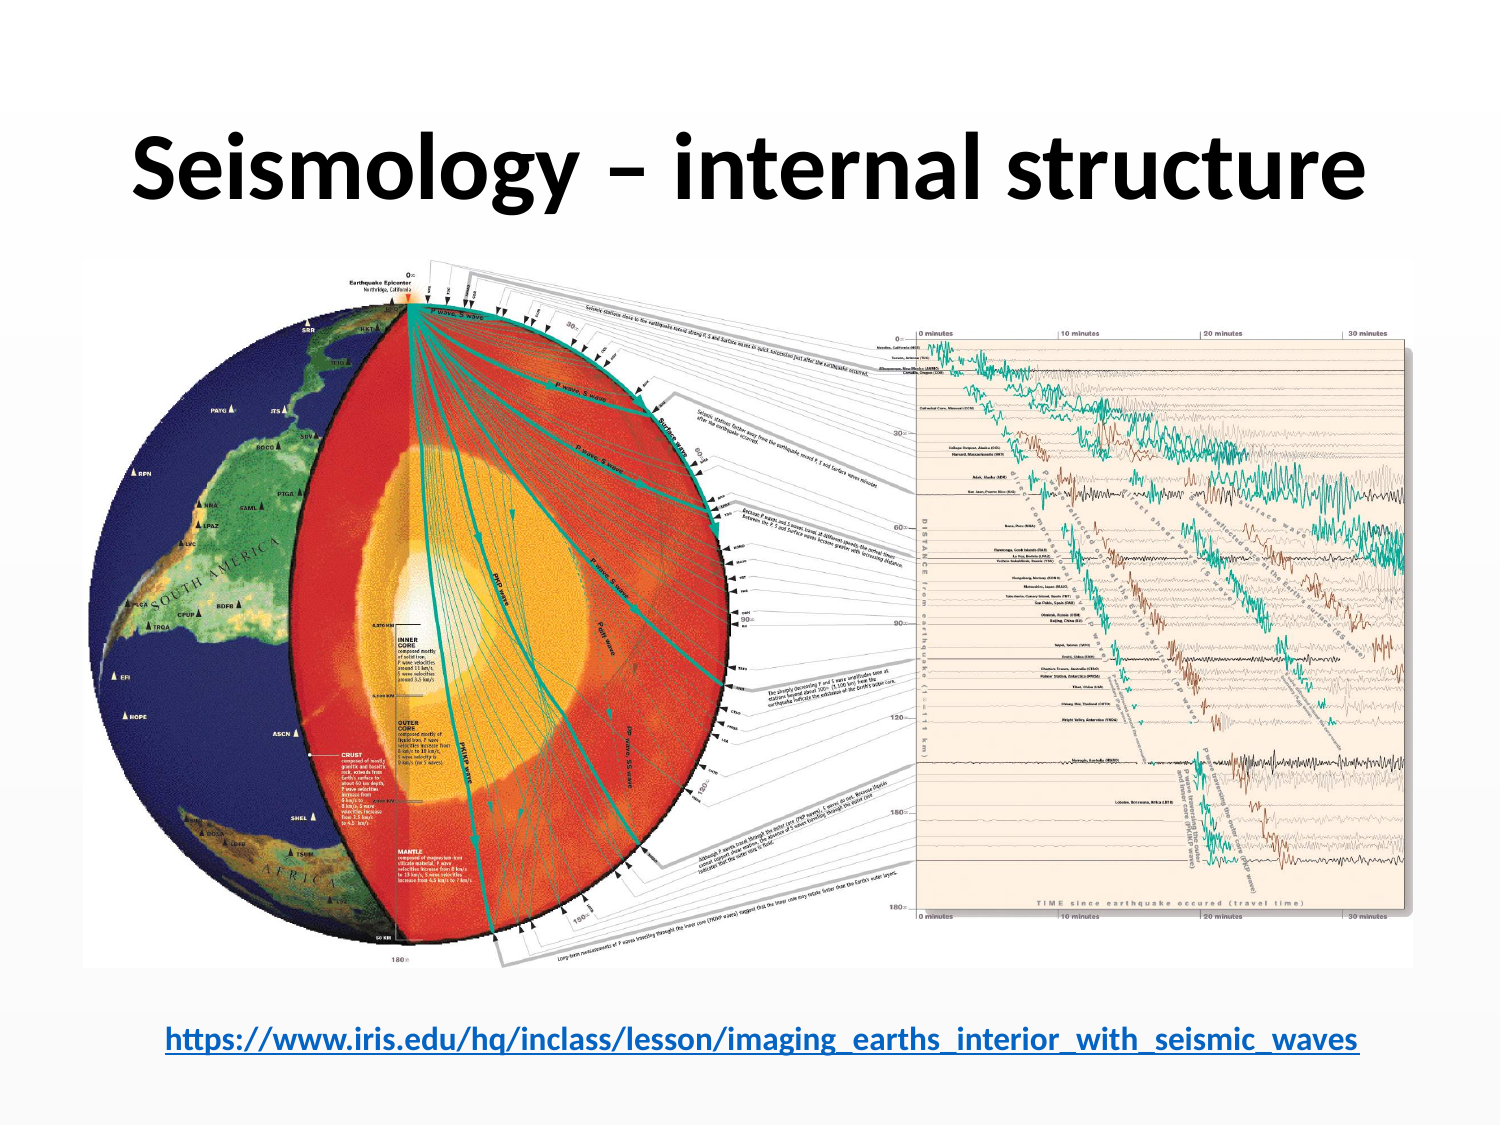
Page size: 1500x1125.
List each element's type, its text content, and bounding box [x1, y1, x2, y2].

title Seismology – internal structure [103, 59, 1397, 259]
picture [83, 259, 1413, 969]
text_box https://www.iris.edu/hq/inclass/lesson/imaging_earths_interior_with_seismic_waves [150, 1009, 1389, 1065]
